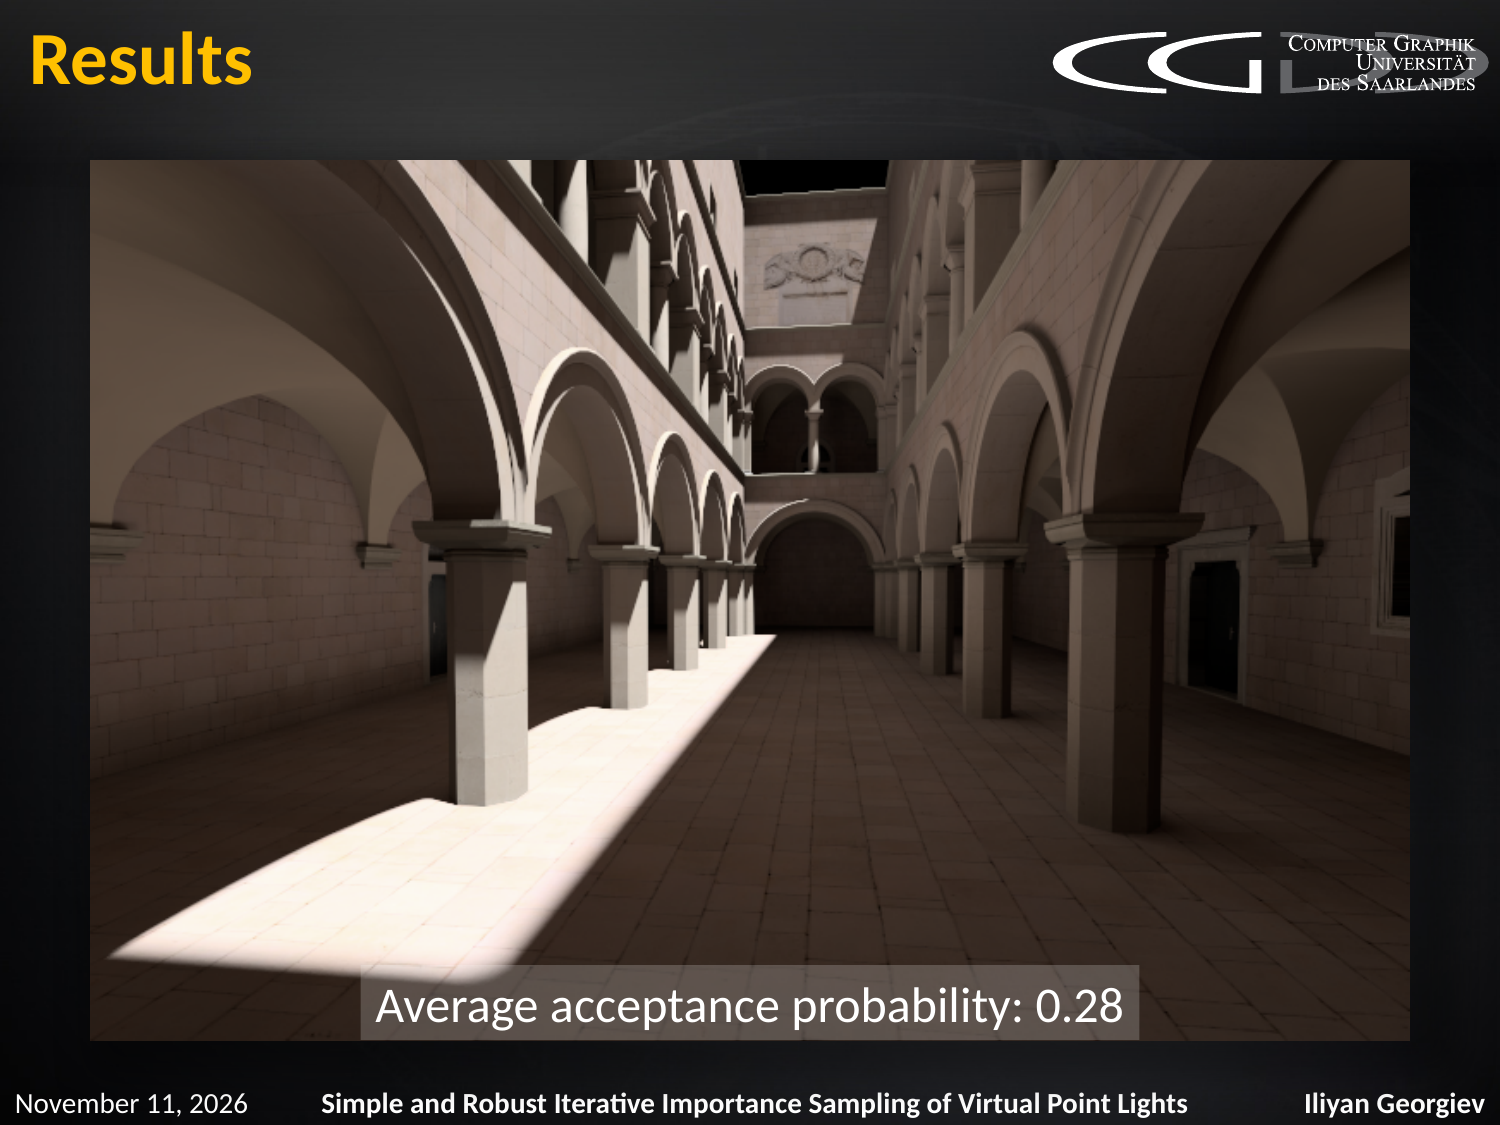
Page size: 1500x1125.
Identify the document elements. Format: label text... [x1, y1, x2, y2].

picture [1378, 49, 1469, 88]
picture [0, 49, 1500, 1125]
picture [1408, 59, 1416, 69]
title Results [0, 0, 1059, 100]
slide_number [0, 1077, 278, 1125]
